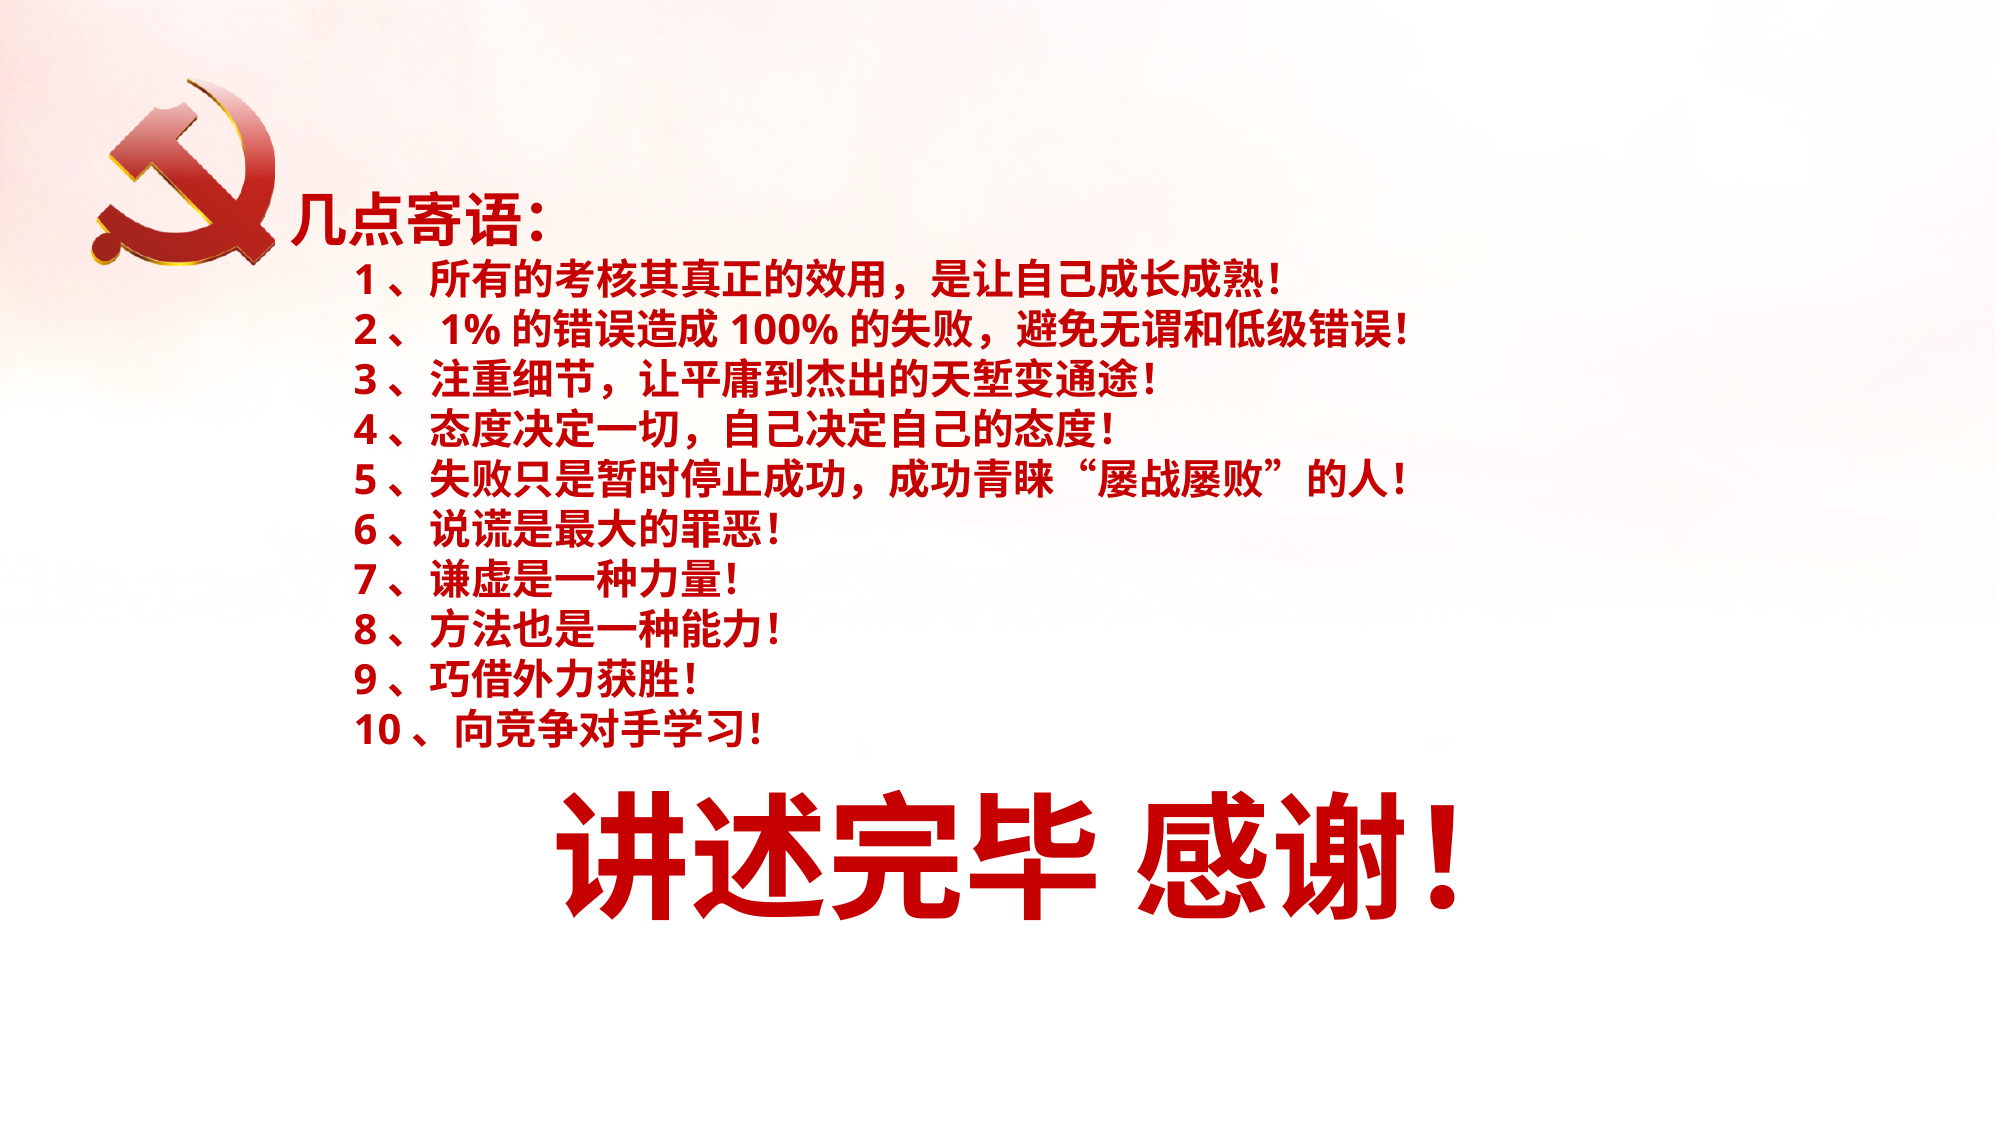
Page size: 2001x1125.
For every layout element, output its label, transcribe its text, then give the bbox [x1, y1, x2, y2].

text_box 几点寄语： 1、所有的考核其真正的效用，是让自己成长成熟！ 2、1%的错误造成100%的失败，避免无谓和低级错误！ 3、注重细节，让平庸到杰出的天堑变通途！ 4、态度决定一切，自己决定自己的态度！ 5、失败只是暂时停止成功，成功青睐“屡战屡败”的人！ 6、说谎是最大的罪恶！ 7、谦虚是一种力量！ 8、方法也是一种能力！ 9、巧借外力获胜！ 10、向竞争对手学习！ [274, 175, 1824, 761]
picture [0, 0, 2001, 1125]
text_box 讲述完毕 感谢！ [274, 764, 1824, 944]
